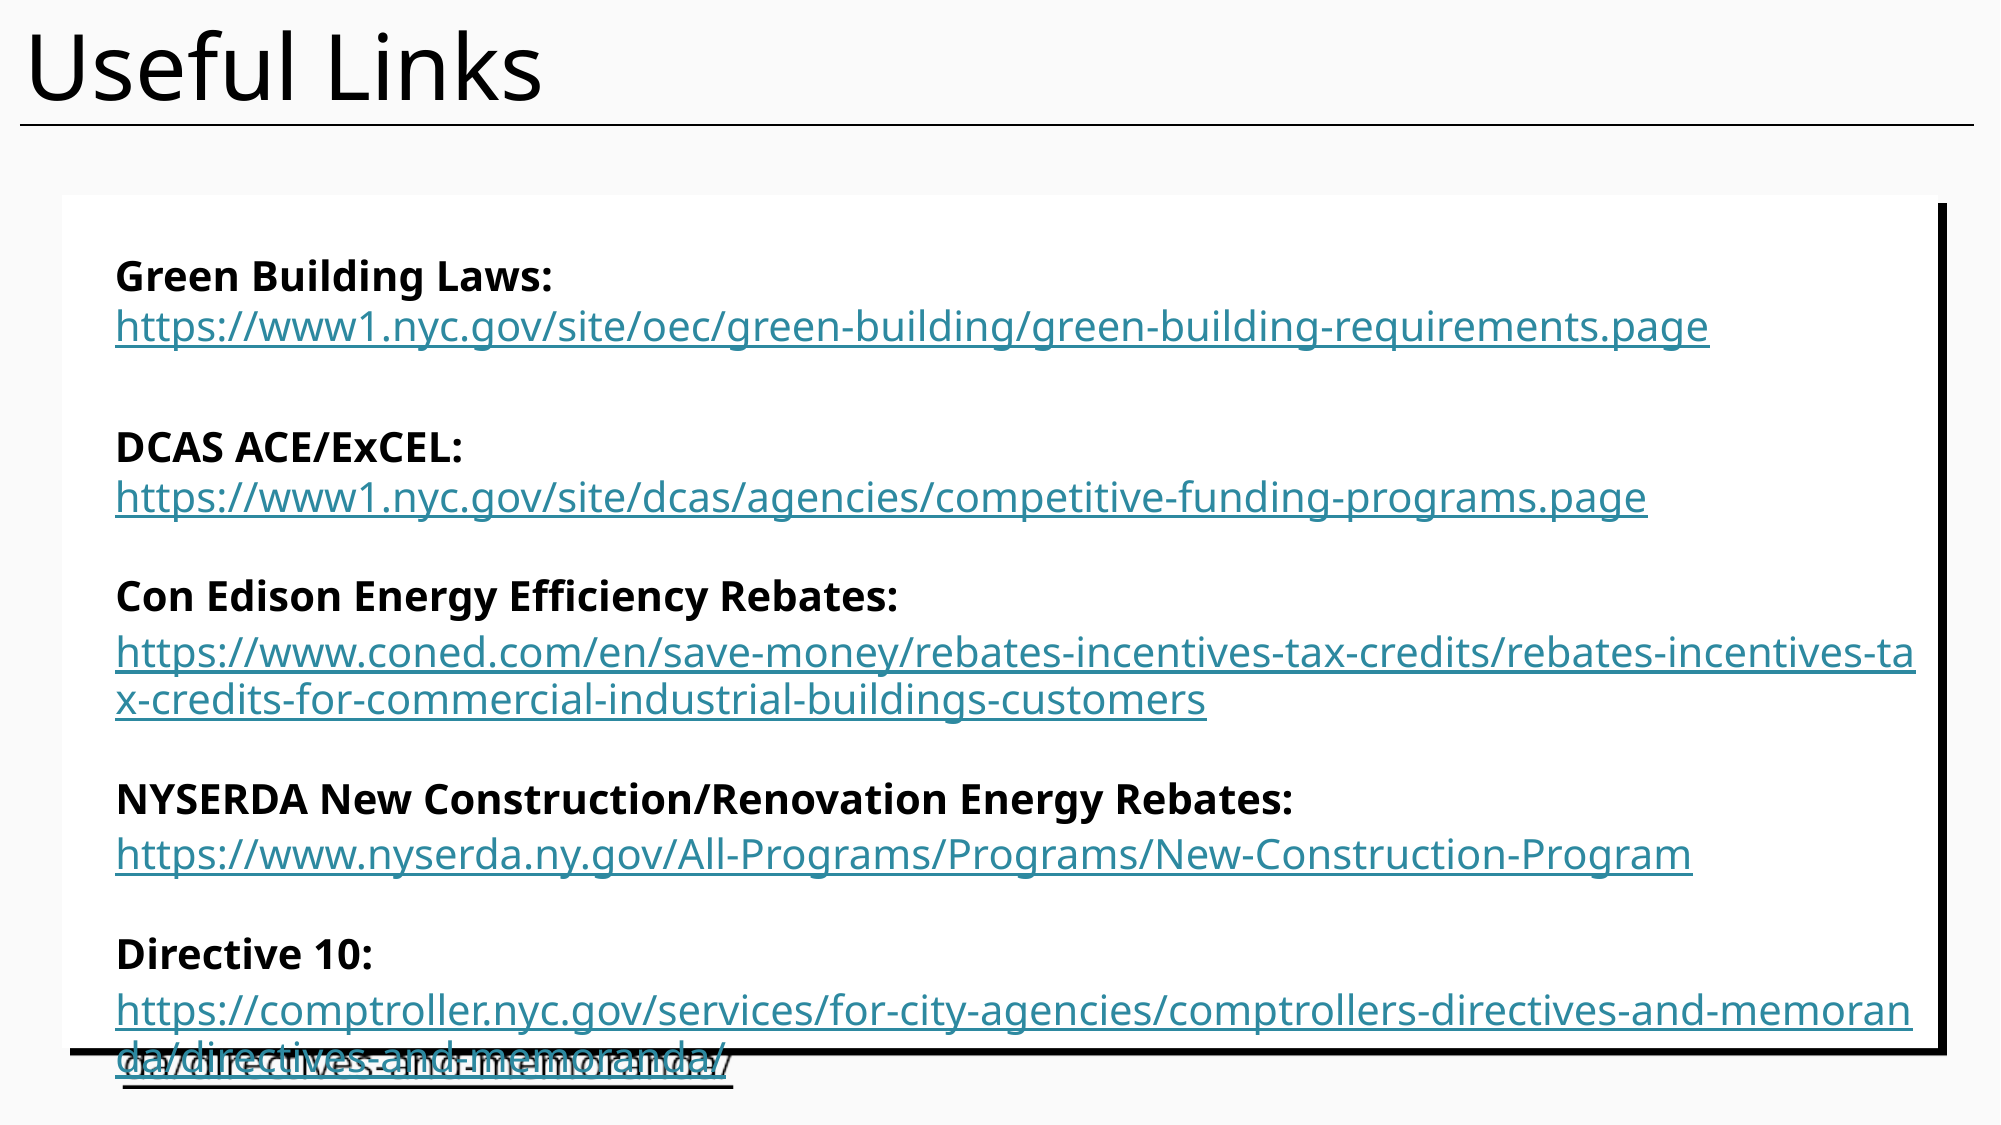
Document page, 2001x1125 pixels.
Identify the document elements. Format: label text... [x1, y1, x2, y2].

title Useful Links [0, 0, 2000, 128]
list Green Building Laws: https://www1.nyc.gov/site/oec/green-building/green-building-requirements.page DCAS ACE/ExCEL: https://www1.nyc.gov/site/dcas/agencies/competitive-funding-programs.page Con Edison Energy Efficiency Rebates: https://www.coned.com/en/save-money/rebates-incentives-tax-credits/rebates-incentives-tax-credits-for-commercial-industrial-buildings-customers NYSERDA New Construction/Renovation Energy Rebates: https://www.nyserda.ny.gov/All-Programs/Programs/New-Construction-Program Directive 10: https://comptroller.nyc.gov/services/for-city-agencies/comptrollers-directives-and-memoranda/directives-and-memoranda/ [62, 194, 1938, 1049]
